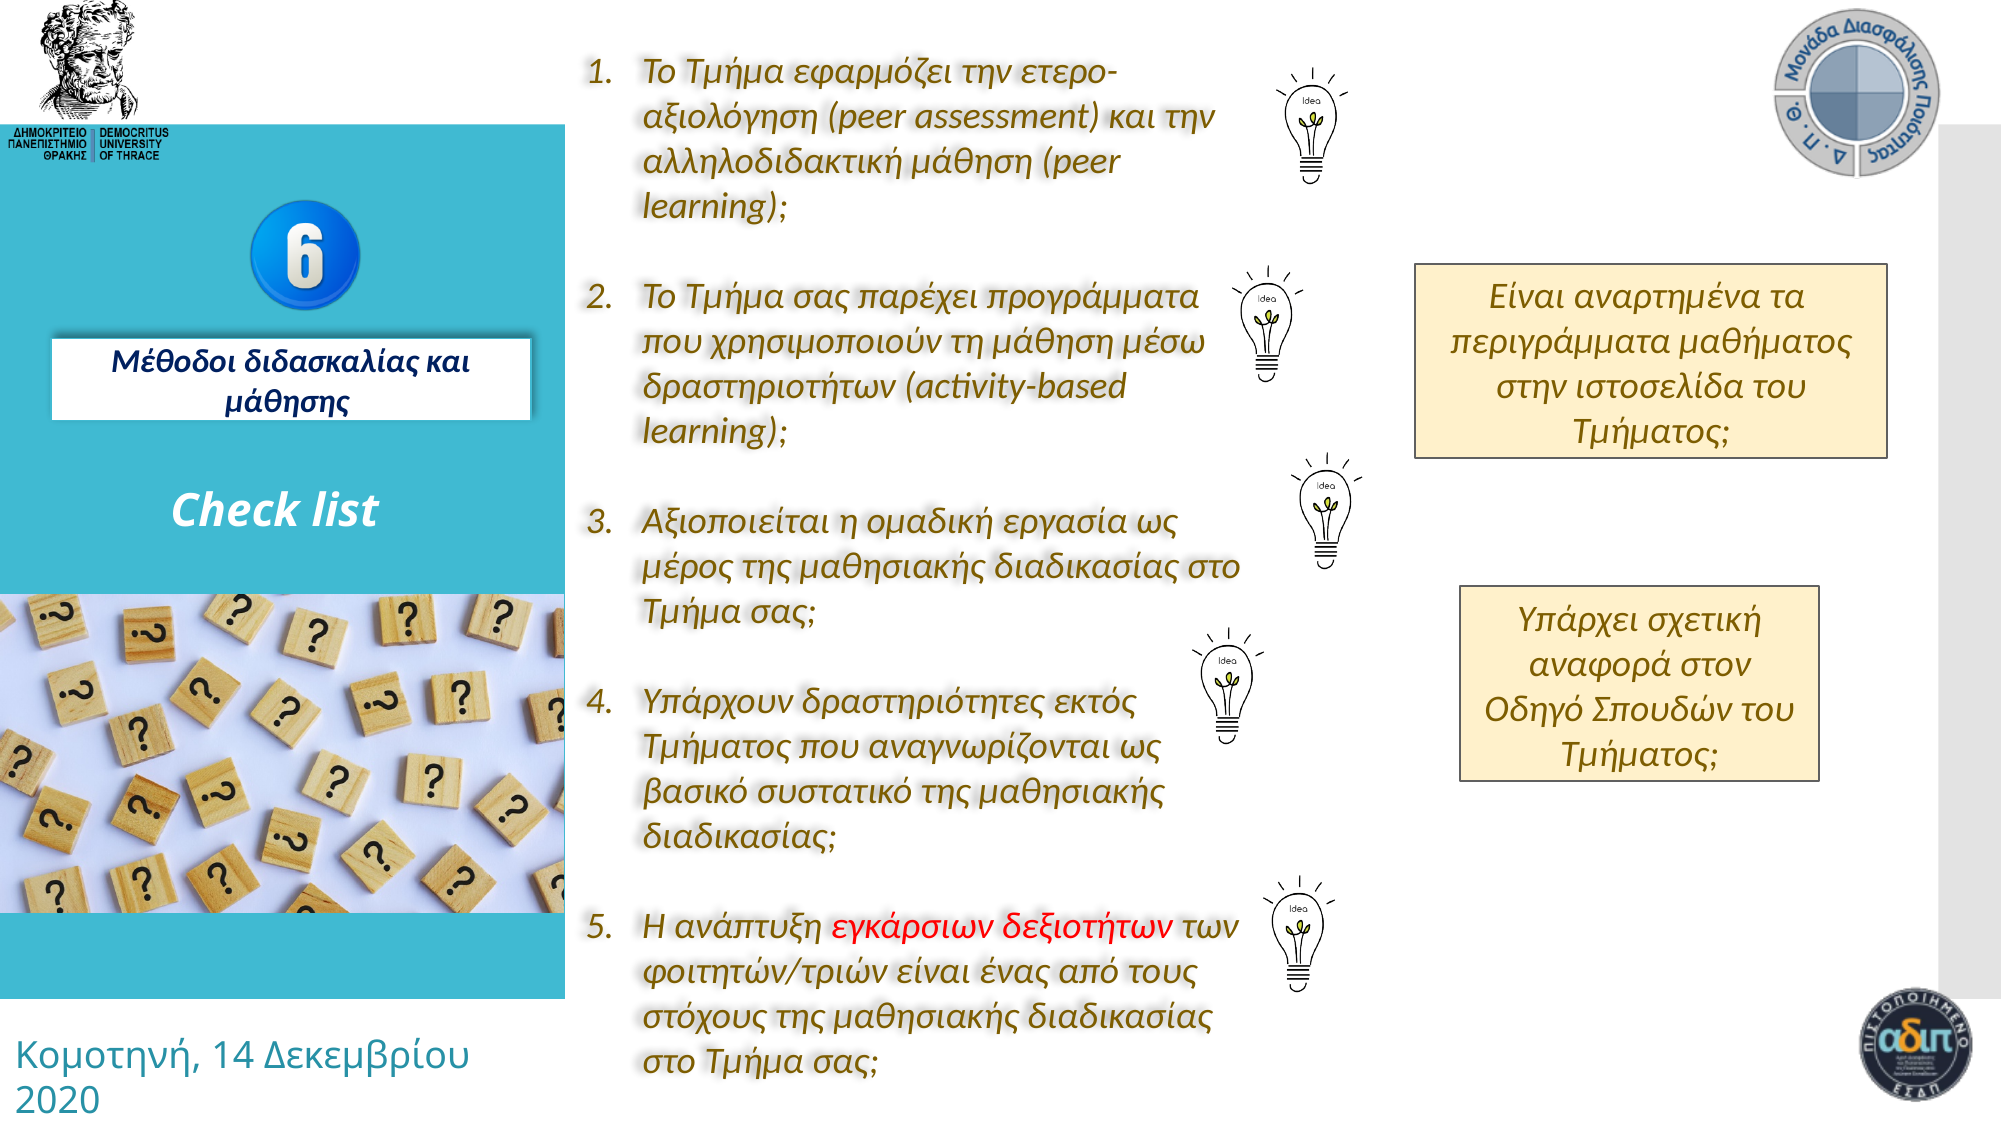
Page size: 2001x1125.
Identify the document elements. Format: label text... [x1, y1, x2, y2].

picture [1252, 868, 1347, 999]
picture [1847, 972, 2000, 1125]
picture [0, 0, 176, 170]
text_box Κομοτηνή, 14 Δεκεμβρίου 2020 [0, 1024, 569, 1125]
text_box Μέθοδοι διδασκαλίας και μάθησης [50, 338, 532, 421]
picture [1181, 620, 1276, 751]
text_box Το Τμήμα εφαρμόζει την ετερο-αξιολόγηση (peer assessment) και την αλληλοδιδακτική μάθηση (peer learning); Το Τμήμα σας παρέχει προγράμματα που χρησιμοποιούν τη μάθηση μέσω δραστηριοτήτων (activity-based learning); Αξιοποιείται η ομαδική εργασία ως μέρος της μαθησιακής διαδικασίας στο Τμήμα σας; Υπάρχουν δραστηριότητες εκτός Τμήματος που αναγνωρίζονται ως βασικό συστατικό της μαθησιακής διαδικασίας; Η ανάπτυξη εγκάρσιων δεξιοτήτων των φοιτητών/τριών είναι ένας από τους στόχους της μαθησιακής διαδικασίας στο Τμήμα σας; [570, 38, 1278, 1089]
picture [1764, 0, 1951, 187]
picture [1279, 445, 1374, 576]
picture [1265, 60, 1360, 191]
picture [245, 195, 365, 315]
picture [0, 594, 565, 914]
picture [1221, 258, 1315, 389]
text_box Υπάρχει σχετική αναφορά στον Οδηγό Σπουδών του Τμήματος; [1459, 585, 1820, 782]
text_box Check list [31, 473, 518, 543]
text_box Είναι αναρτημένα τα περιγράμματα μαθήματος στην ιστοσελίδα του Τμήματος; [1414, 263, 1888, 459]
